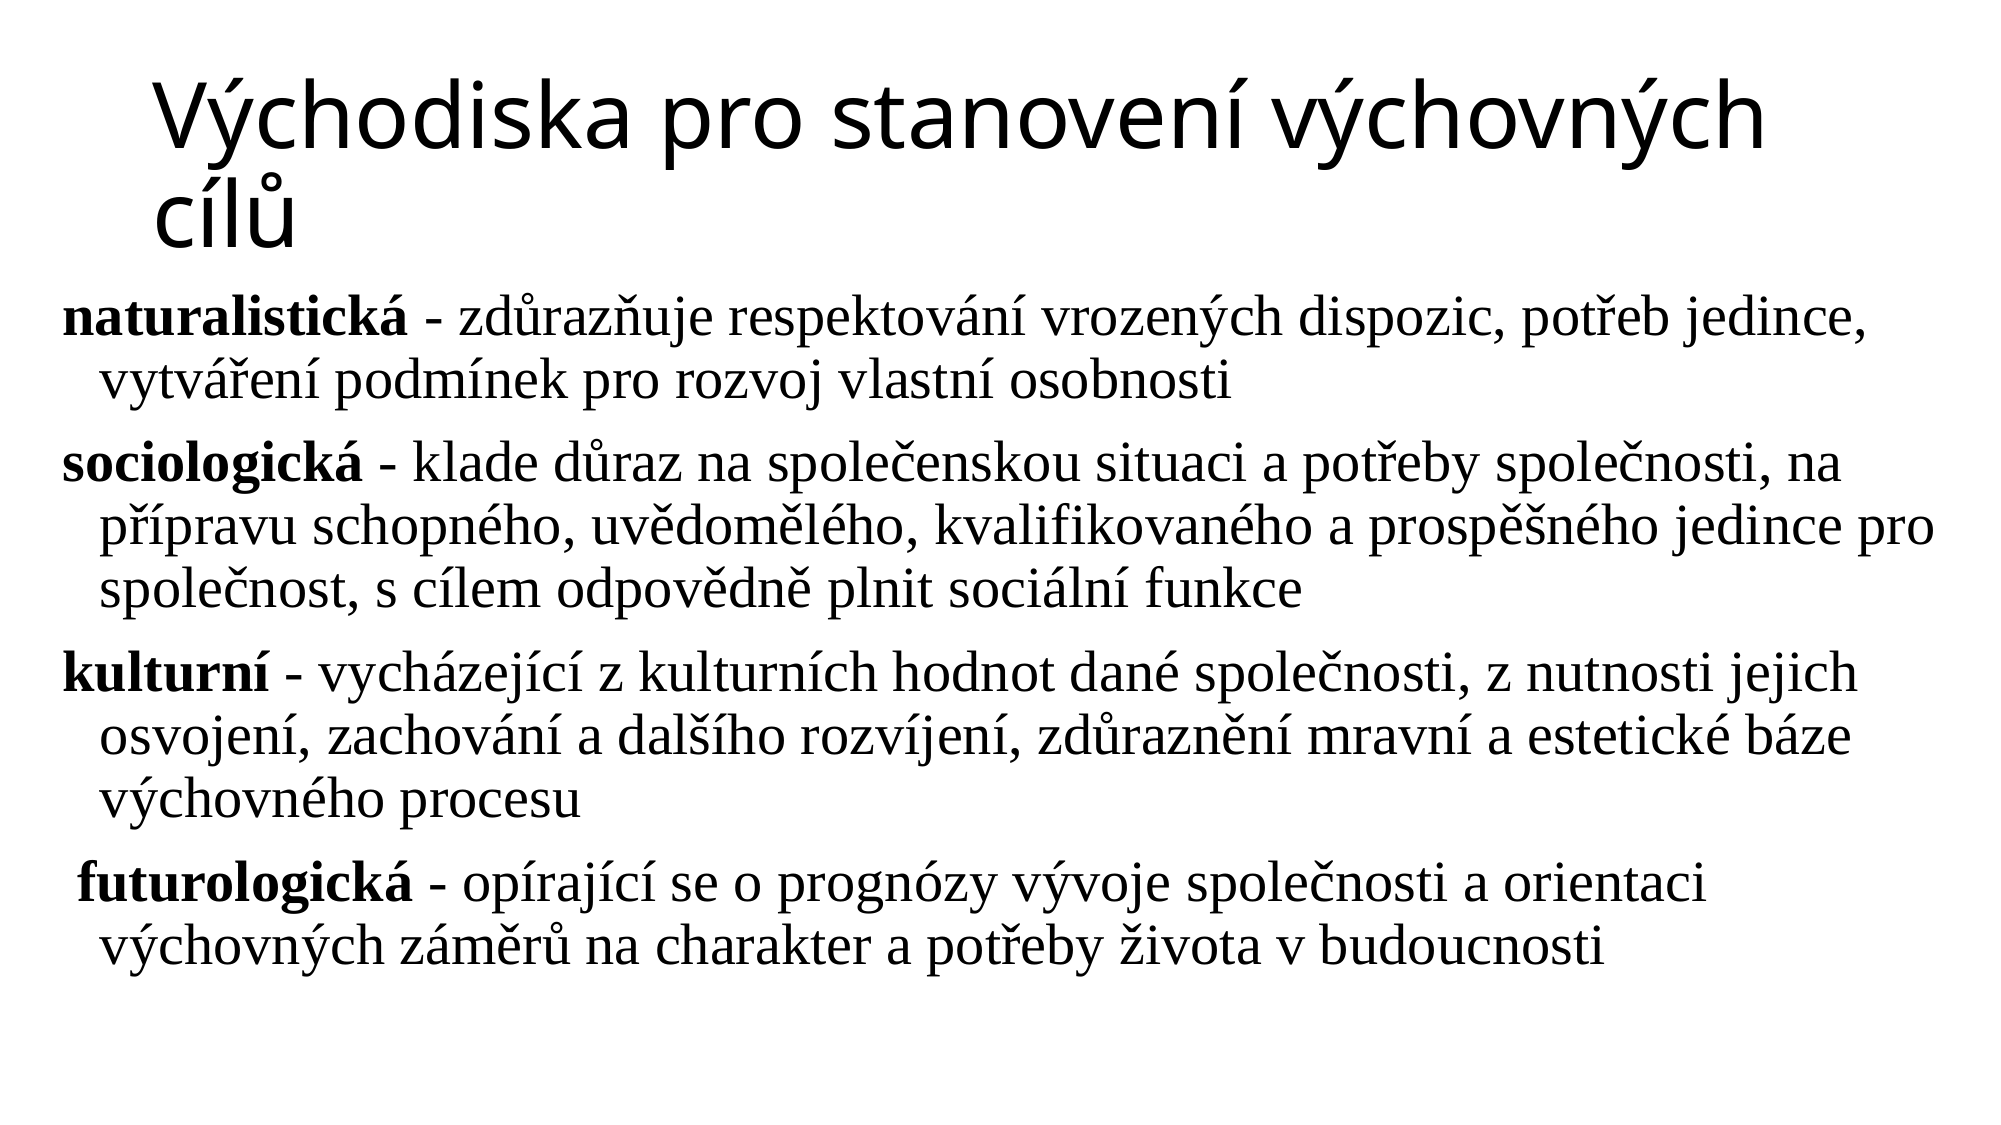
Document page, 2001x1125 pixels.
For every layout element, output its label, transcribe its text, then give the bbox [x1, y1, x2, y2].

title Východiska pro stanovení výchovných cílů [137, 59, 1863, 277]
list naturalistická - zdůrazňuje respektování vrozených dispozic, potřeb jedince, vytváření podmínek pro rozvoj vlastní osobnosti sociologická - klade důraz na společenskou situaci a potřeby společnosti, na přípravu schopného, uvědomělého, kvalifikovaného a prospěšného jedince pro společnost, s cílem odpovědně plnit sociální funkce kulturní - vycházející z kulturních hodnot dané společnosti, z nutnosti jejich osvojení, zachování a dalšího rozvíjení, zdůraznění mravní a estetické báze výchovného procesu futurologická - opírající se o prognózy vývoje společnosti a orientaci výchovných záměrů na charakter a potřeby života v budoucnosti [47, 277, 1963, 1066]
